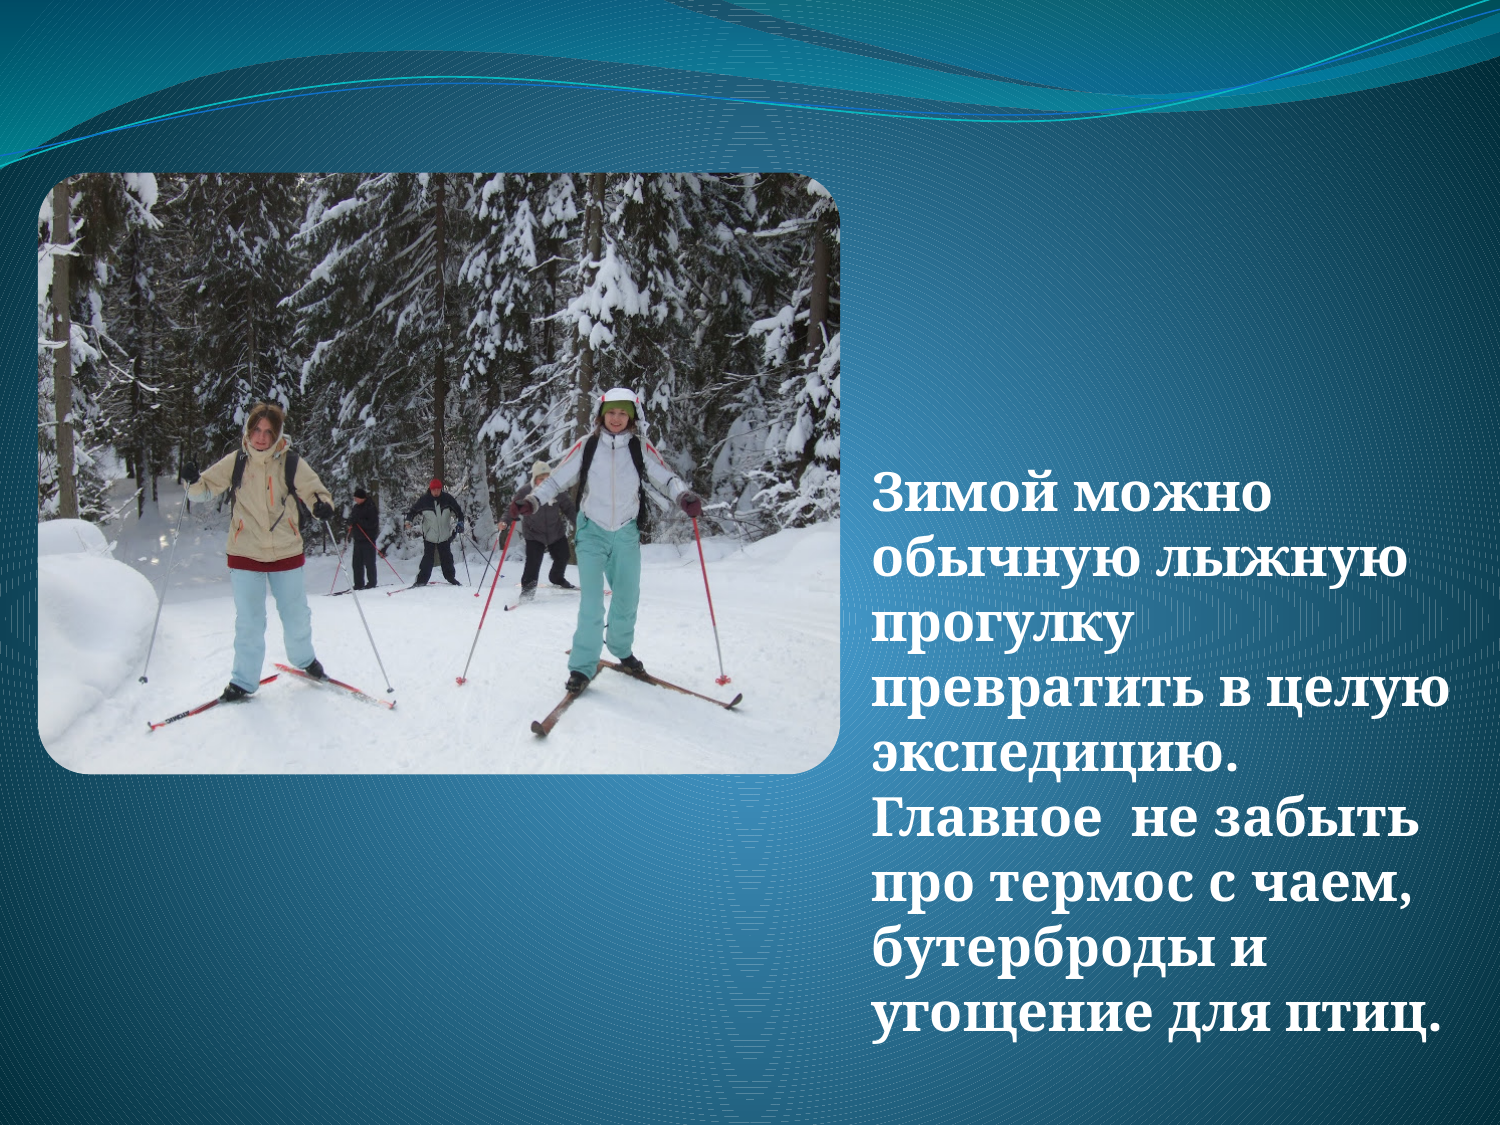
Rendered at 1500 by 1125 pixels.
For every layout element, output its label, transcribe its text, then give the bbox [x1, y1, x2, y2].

list Зимой можно обычную лыжную прогулку превратить в целую экспедицию. Главное не забыть про термос с чаем, бутерброды и угощение для птиц. [856, 449, 1471, 1100]
picture [37, 172, 841, 775]
